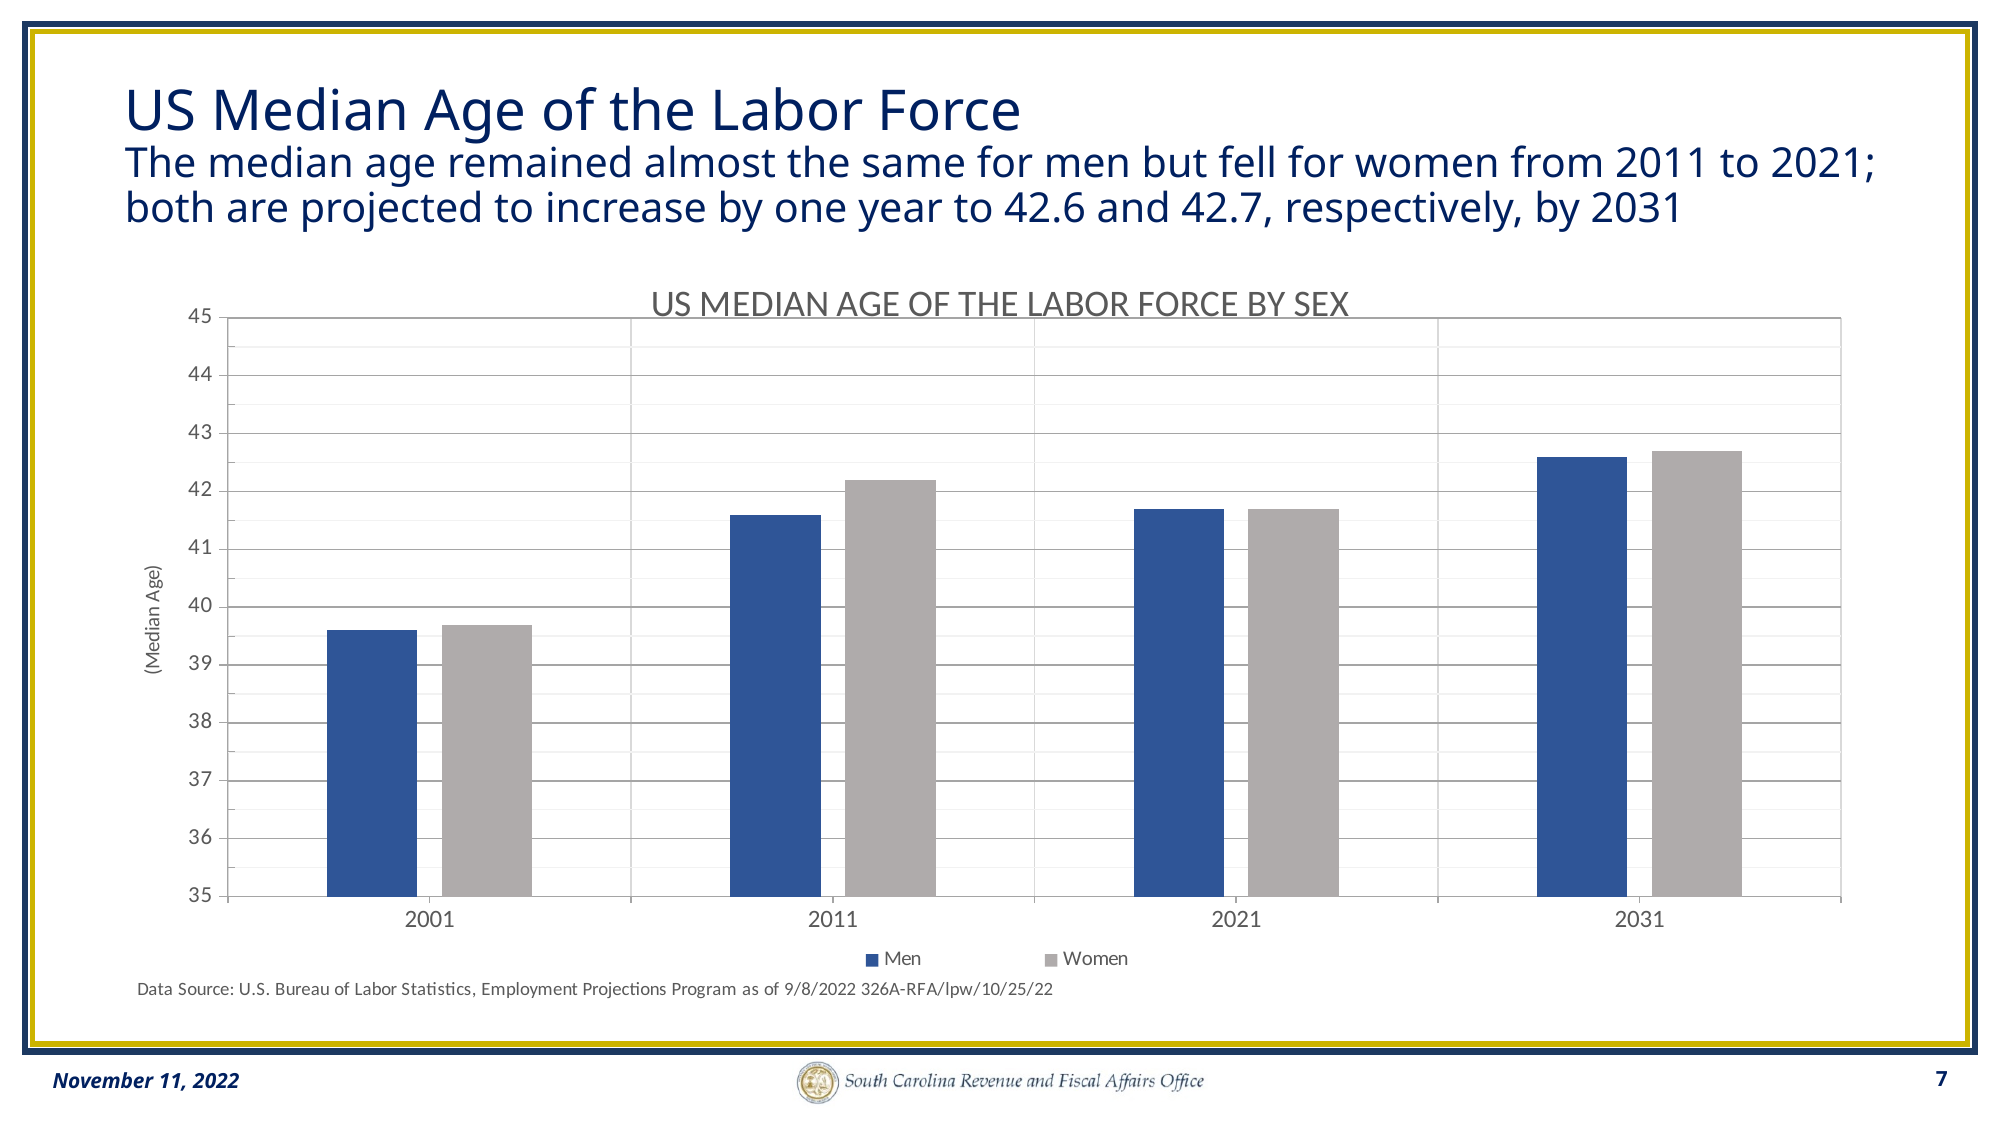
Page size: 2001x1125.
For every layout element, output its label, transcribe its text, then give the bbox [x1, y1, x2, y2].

picture [792, 1057, 1208, 1108]
slide_number 7 [1512, 1049, 1963, 1110]
chart [137, 253, 1863, 1014]
title US Median Age of the Labor Force The median age remained almost the same for men but fell for women from 2011 to 2021; both are projected to increase by one year to 42.6 and 42.7, respectively, by 2031 [109, 59, 1932, 254]
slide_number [37, 1050, 488, 1110]
